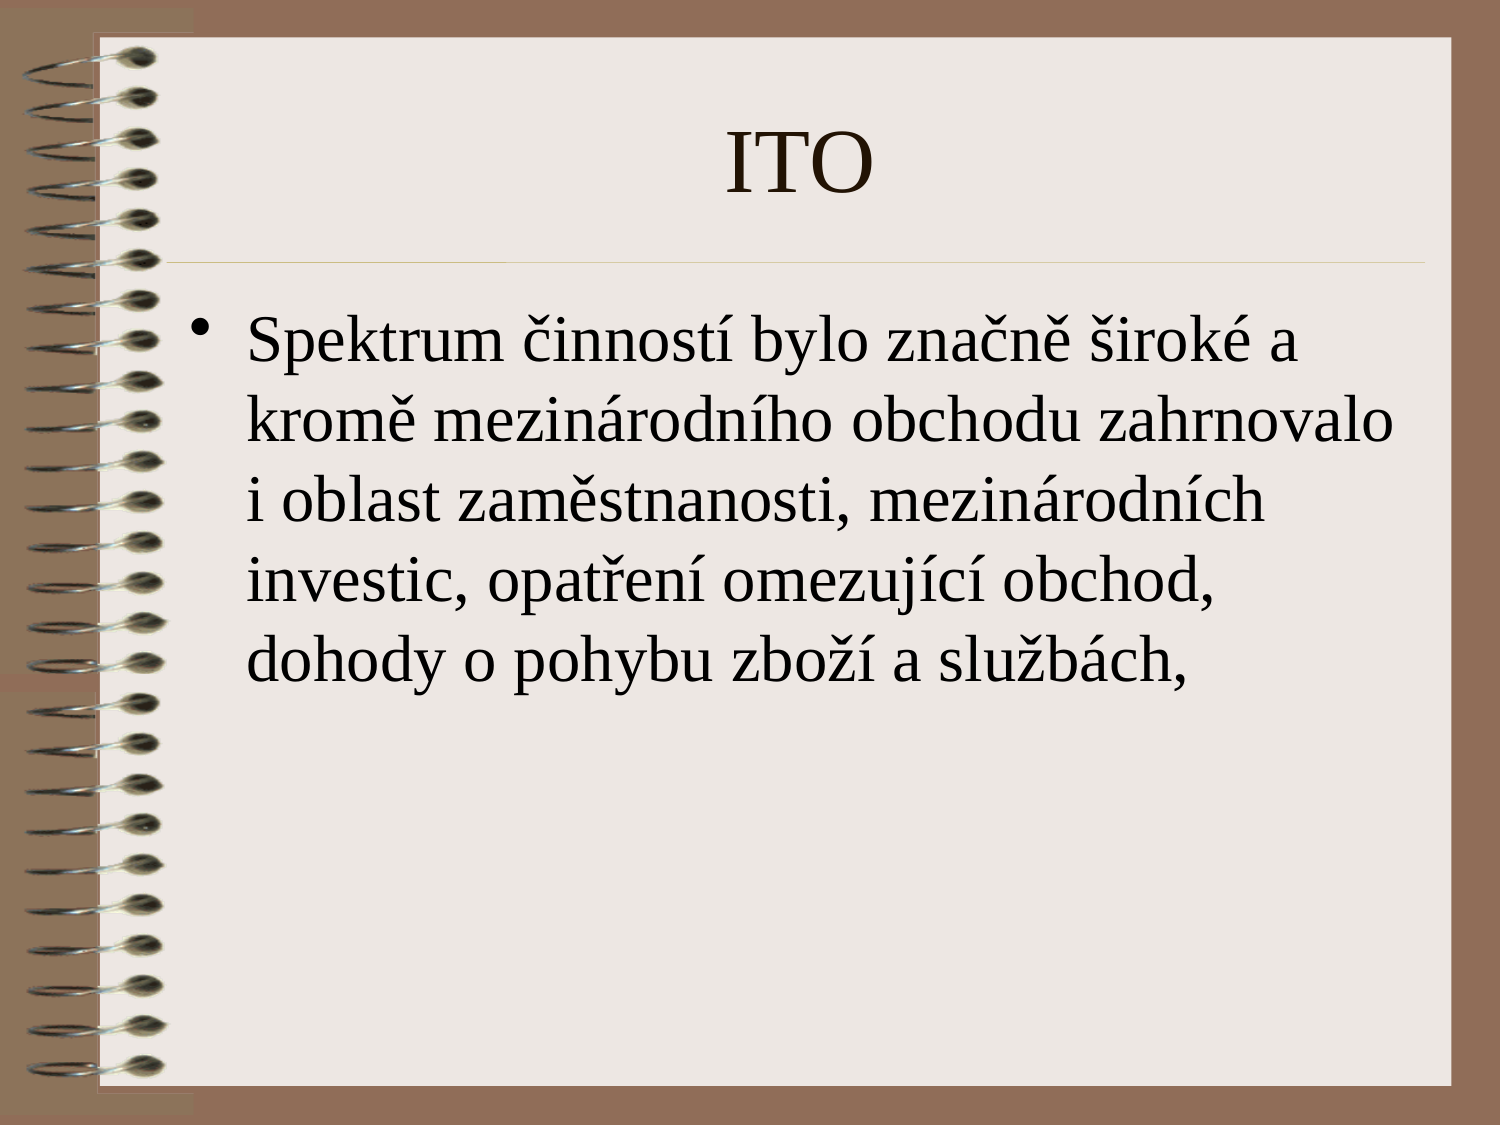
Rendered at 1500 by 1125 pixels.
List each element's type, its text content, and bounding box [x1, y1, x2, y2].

picture [0, 692, 194, 1115]
picture [0, 8, 194, 674]
title ITO [174, 62, 1425, 250]
list Spektrum činností bylo značně široké a kromě mezinárodního obchodu zahrnovalo i oblast zaměstnanosti, mezinárodních investic, opatření omezující obchod, dohody o pohybu zboží a službách, [174, 287, 1425, 963]
